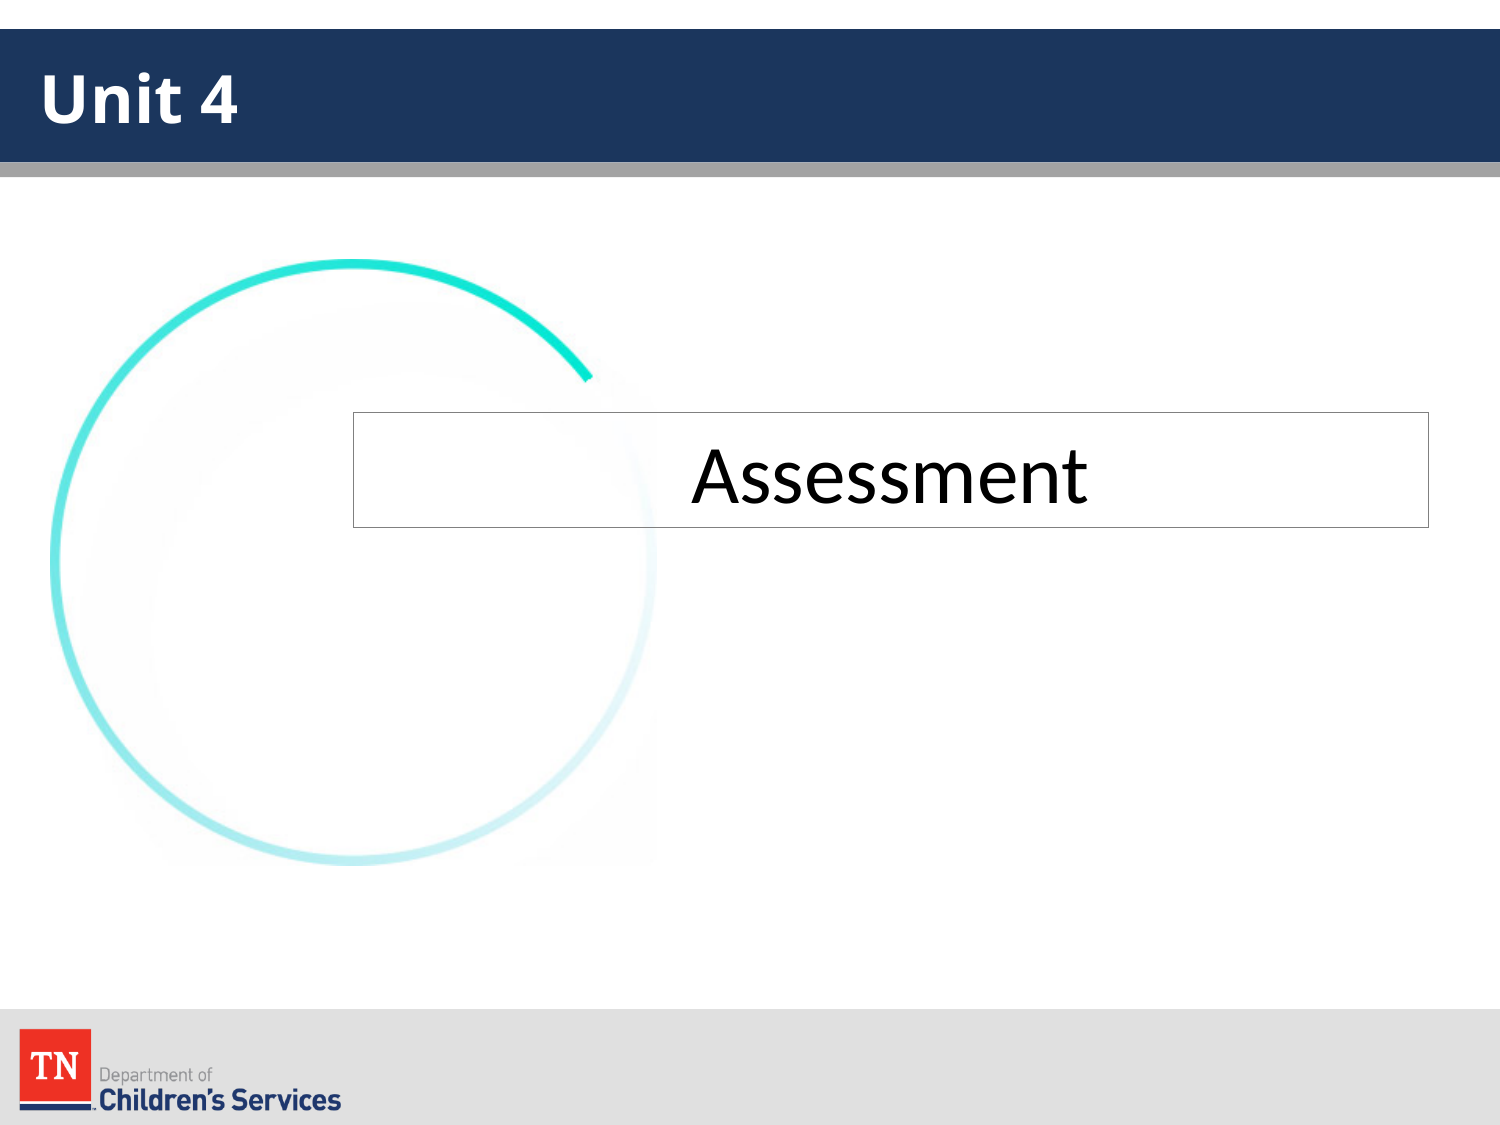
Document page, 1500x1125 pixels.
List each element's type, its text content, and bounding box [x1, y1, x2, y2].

text_box Assessment [660, 412, 1429, 528]
title Unit 4 [24, 29, 1475, 165]
picture [0, 1009, 360, 1125]
picture [49, 259, 657, 866]
